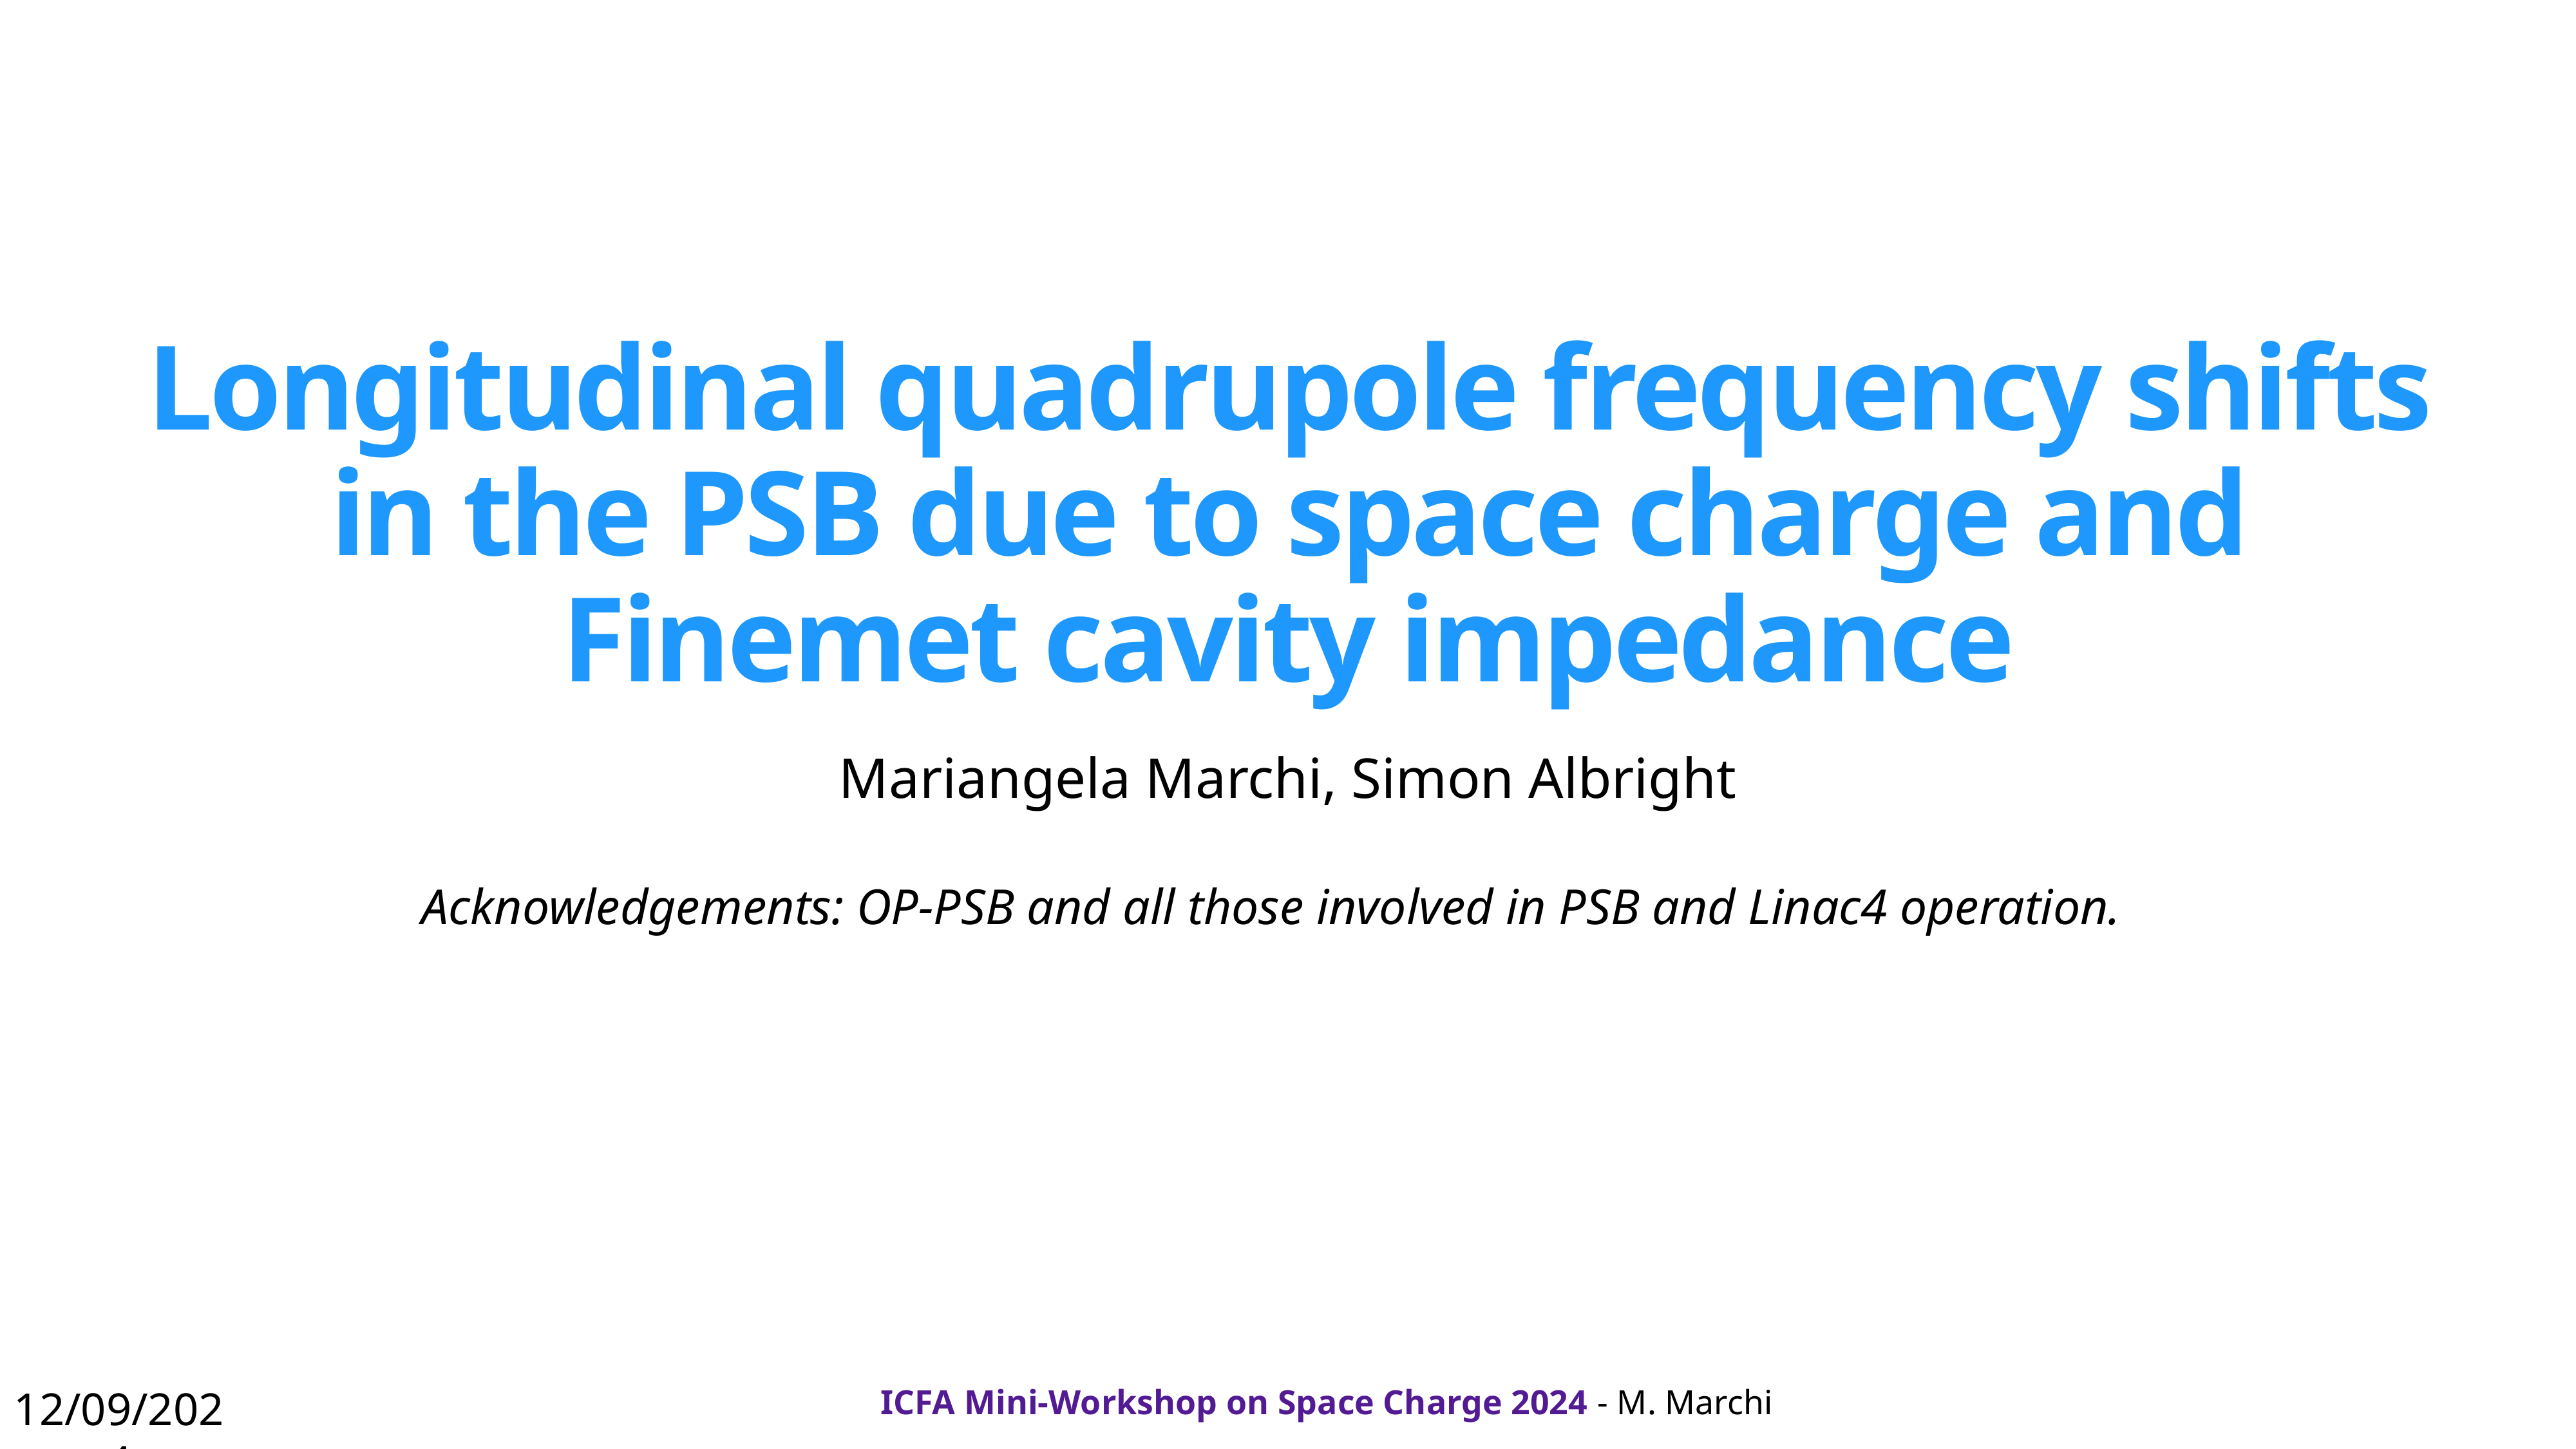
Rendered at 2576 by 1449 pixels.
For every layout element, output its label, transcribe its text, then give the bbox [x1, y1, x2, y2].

title Longitudinal quadrupole frequency shifts in the PSB due to space charge and Finemet cavity impedance [133, 302, 2443, 713]
text_box ICFA Mini-Workshop on Space Charge 2024 - M. Marchi [781, 1376, 1873, 1449]
subtitle Mariangela Marchi, Simon Albright Acknowledgements: OP-PSB and all those involved in PSB and Linac4 operation. [133, 737, 2443, 1004]
list 12/09/2024 [0, 1375, 239, 1449]
